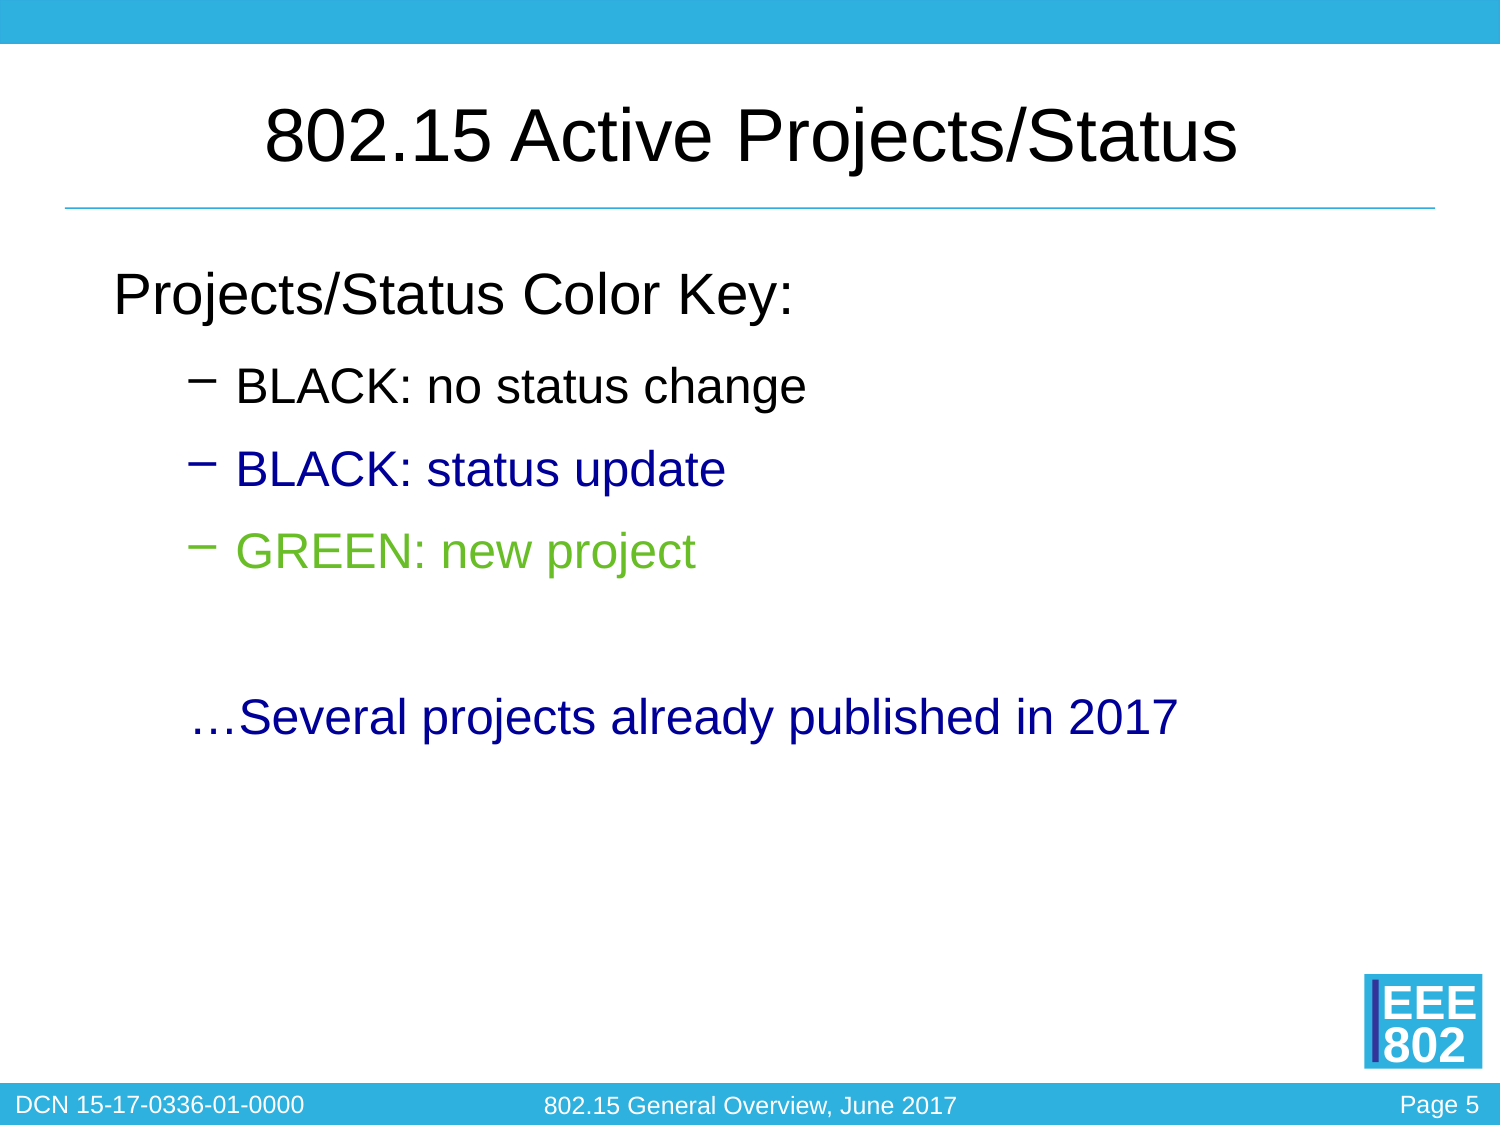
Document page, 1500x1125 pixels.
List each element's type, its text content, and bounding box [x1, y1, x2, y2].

list Projects/Status Color Key: BLACK: no status change BLACK: status update GREEN: new project …Several projects already published in 2017 [98, 262, 1400, 1005]
title 802.15 Active Projects/Status [76, 66, 1427, 197]
